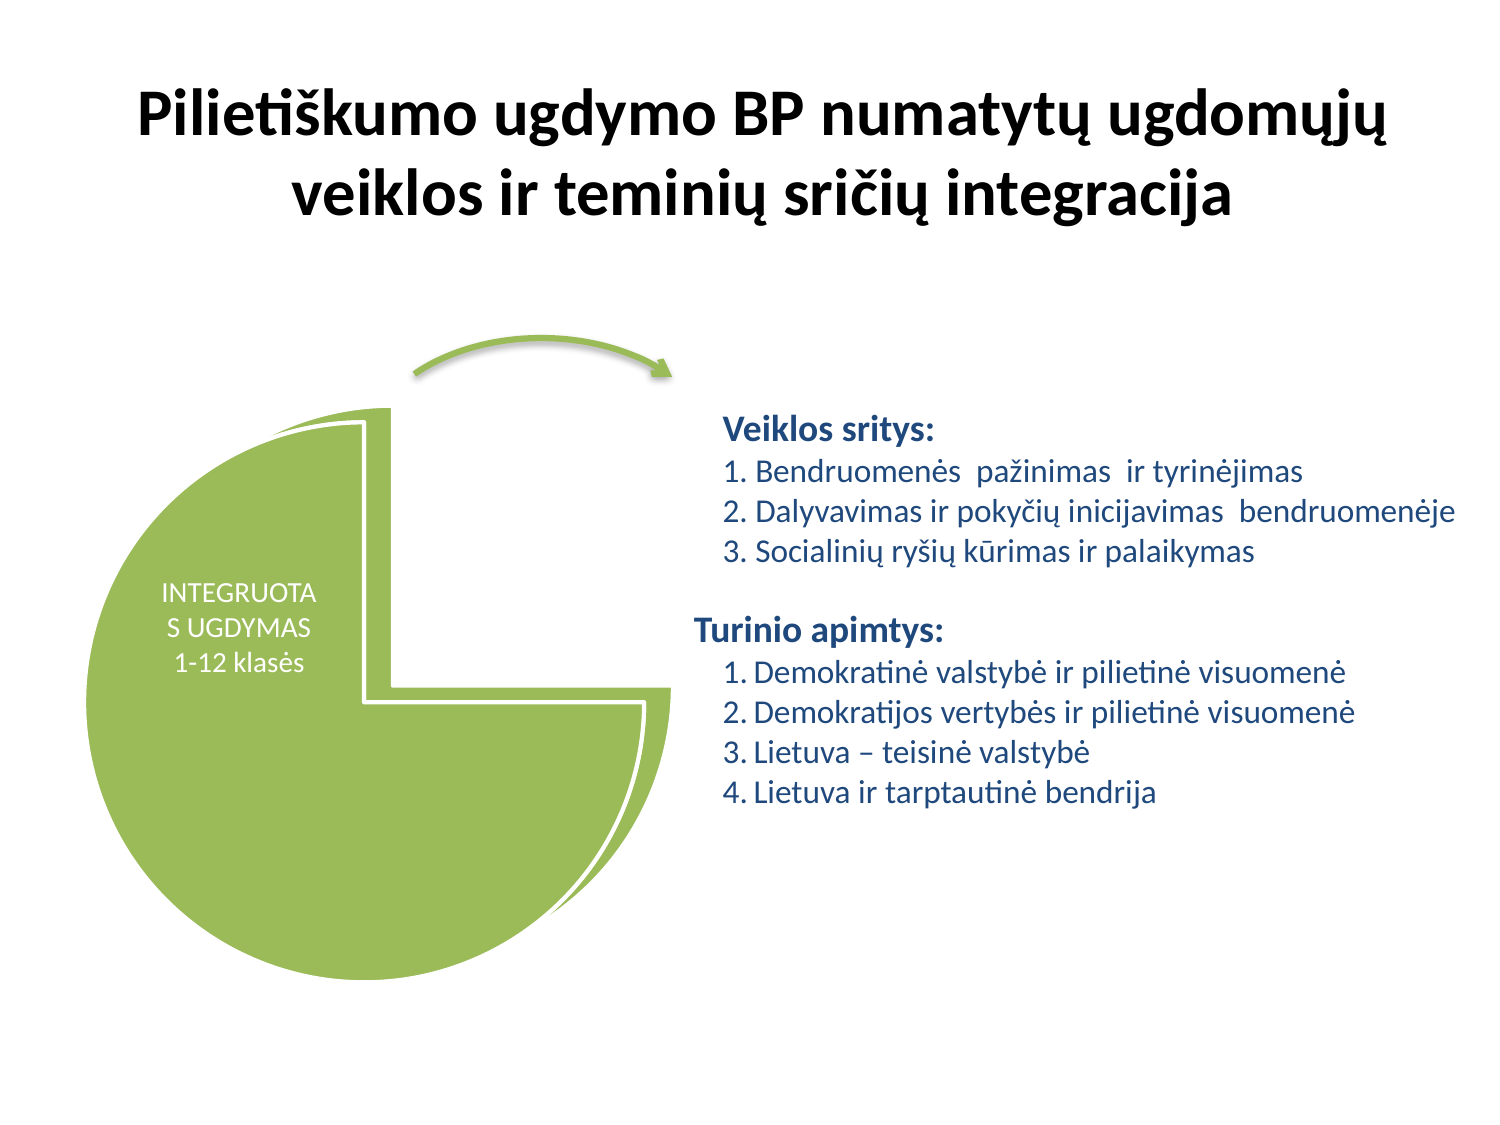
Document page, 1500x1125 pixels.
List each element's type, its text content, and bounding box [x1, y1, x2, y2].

text_box Veiklos sritys: 1. Bendruomenės pažinimas ir tyrinėjimas 2. Dalyvavimas ir pokyčių inicijavimas bendruomenėje 3. Socialinių ryšių kūrimas ir palaikymas [868, 397, 1483, 577]
text_box Turinio apimtys: Demokratinė valstybė ir pilietinė visuomenė Demokratijos vertybės ir pilietinė visuomenė Lietuva – teisinė valstybė Lietuva ir tarptautinė bendrija [868, 597, 1477, 818]
title Pilietiškumo ugdymo BP numatytų ugdomųjų veiklos ir teminių sričių integracija [88, 54, 1439, 243]
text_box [0, 323, 865, 991]
